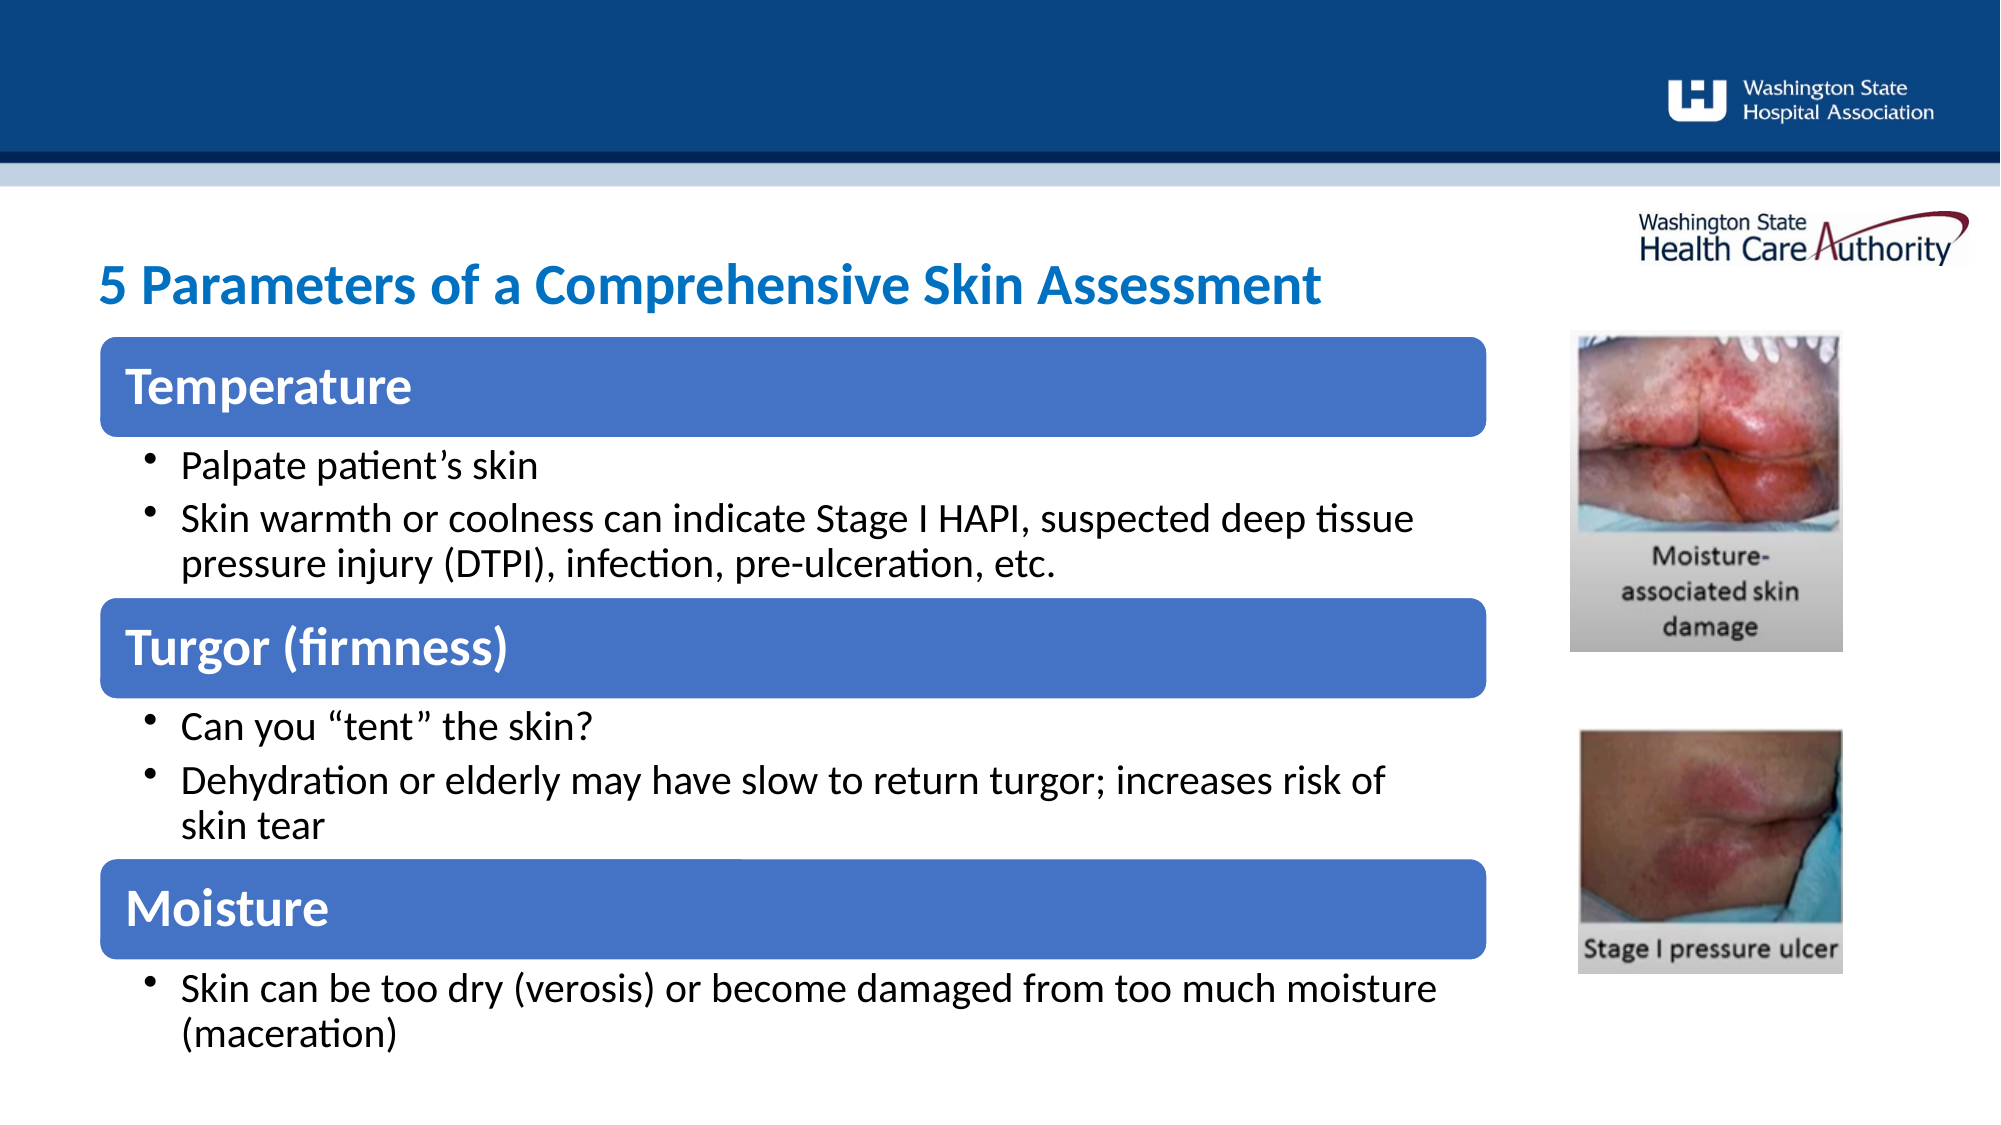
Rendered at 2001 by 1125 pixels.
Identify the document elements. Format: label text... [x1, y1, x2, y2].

list 5 Parameters of a Comprehensive Skin Assessment [99, 253, 1927, 331]
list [99, 330, 1488, 1070]
picture [1570, 330, 1843, 652]
picture [0, 0, 2000, 200]
picture [1639, 211, 1969, 266]
picture [1578, 728, 1843, 974]
